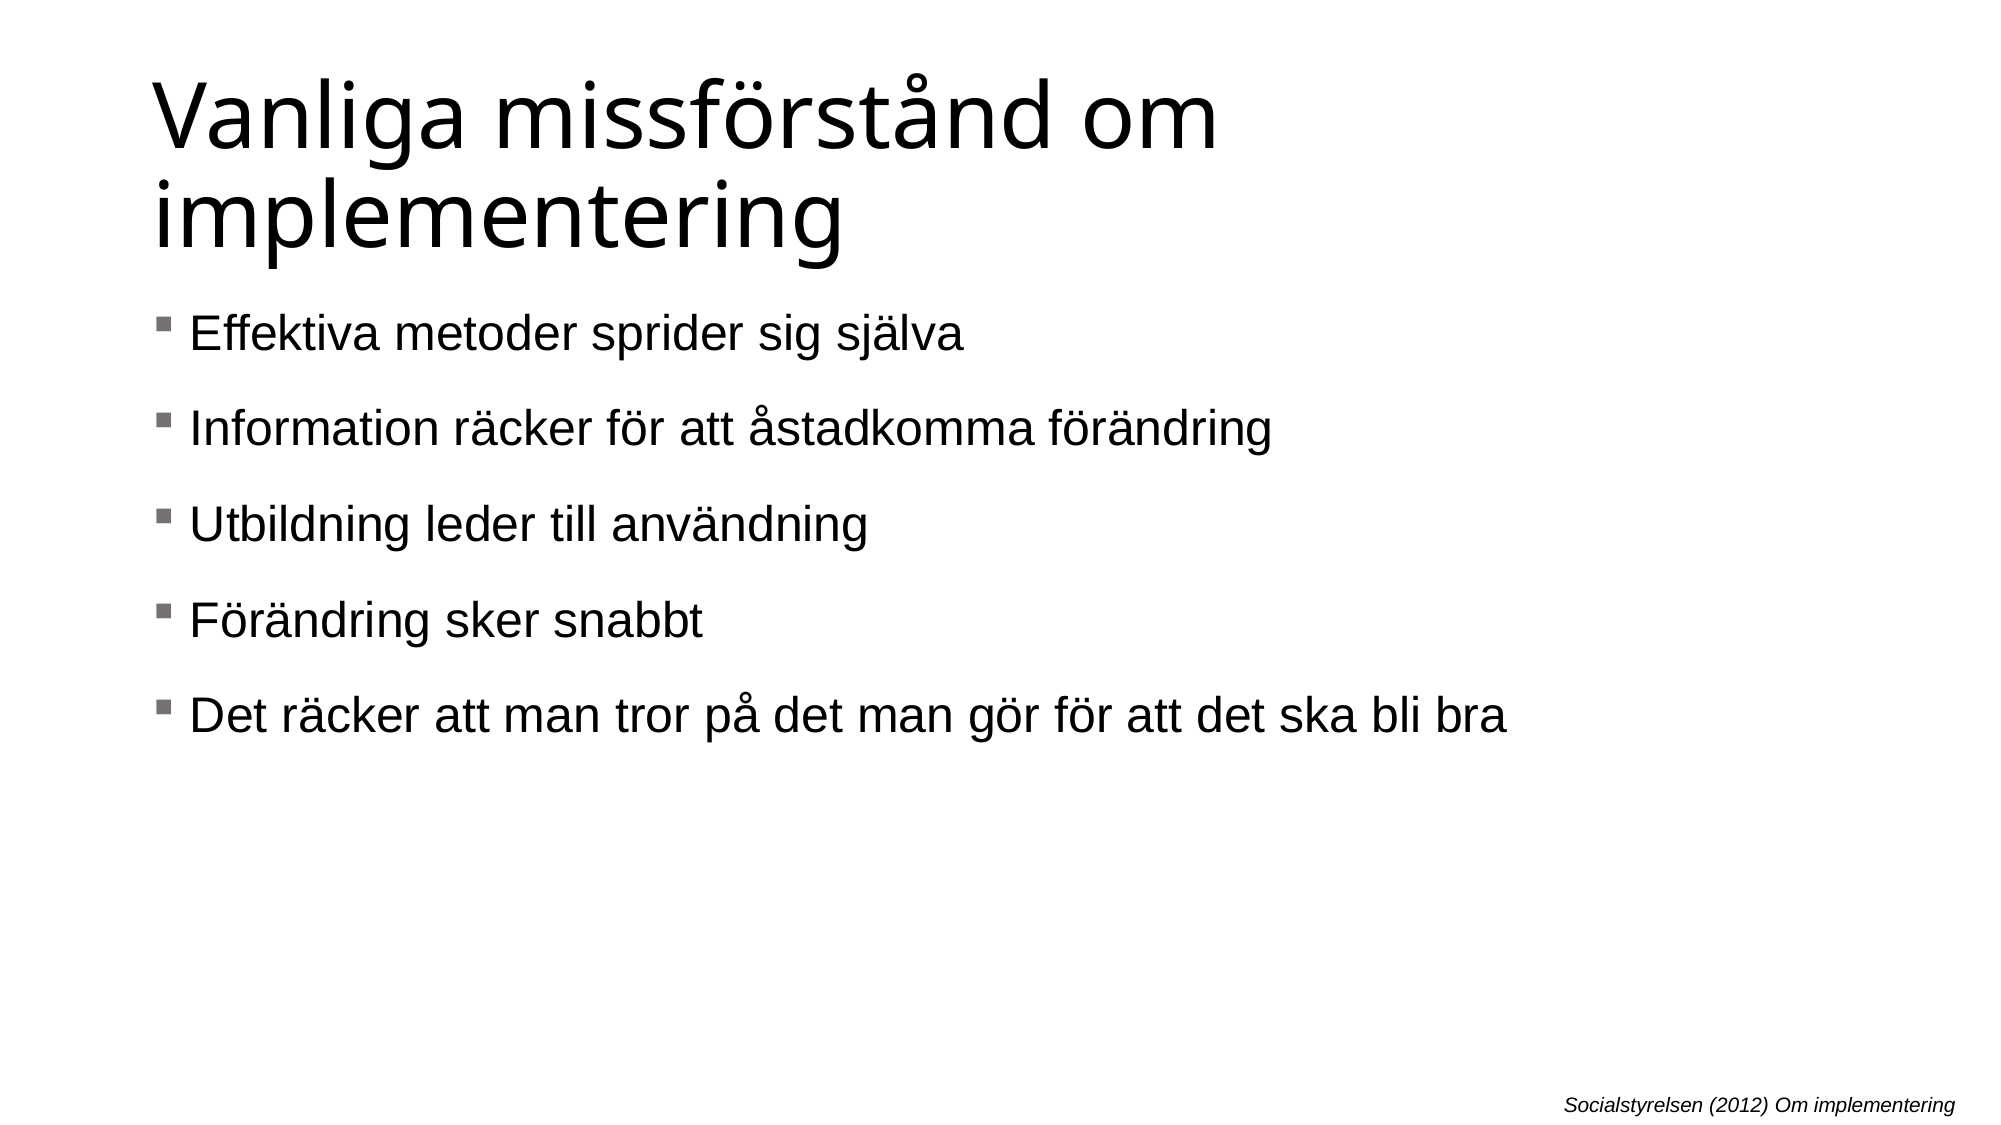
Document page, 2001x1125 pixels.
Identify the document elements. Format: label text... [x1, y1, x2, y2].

list Effektiva metoder sprider sig själva Information räcker för att åstadkomma förändring Utbildning leder till användning Förändring sker snabbt Det räcker att man tror på det man gör för att det ska bli bra [137, 299, 1863, 1014]
text_box Socialstyrelsen (2012) Om implementering [1548, 1084, 2000, 1125]
title Vanliga missförstånd om implementering [137, 59, 1863, 278]
